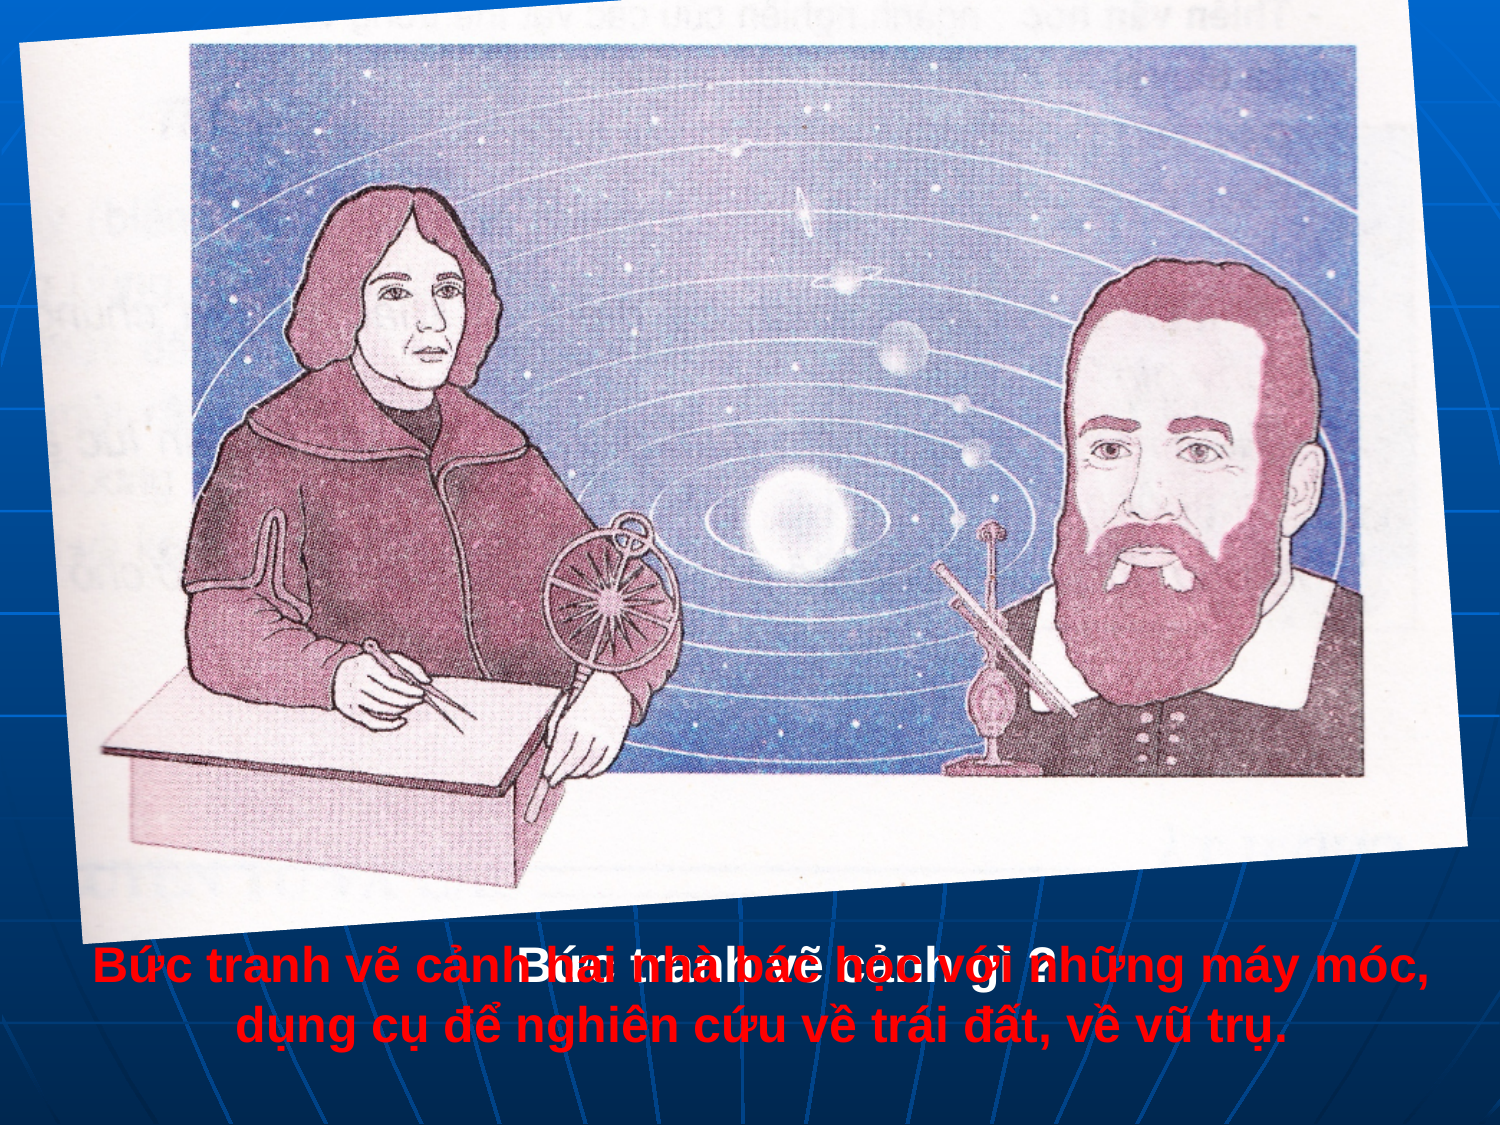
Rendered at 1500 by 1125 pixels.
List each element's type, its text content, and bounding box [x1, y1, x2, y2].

picture [19, 0, 1468, 945]
text_box Bức tranh vẽ cảnh hai nhà bác học với những máy móc, dụng cụ để nghiên cứu về trái đất, về vũ trụ. [49, 924, 1475, 1060]
